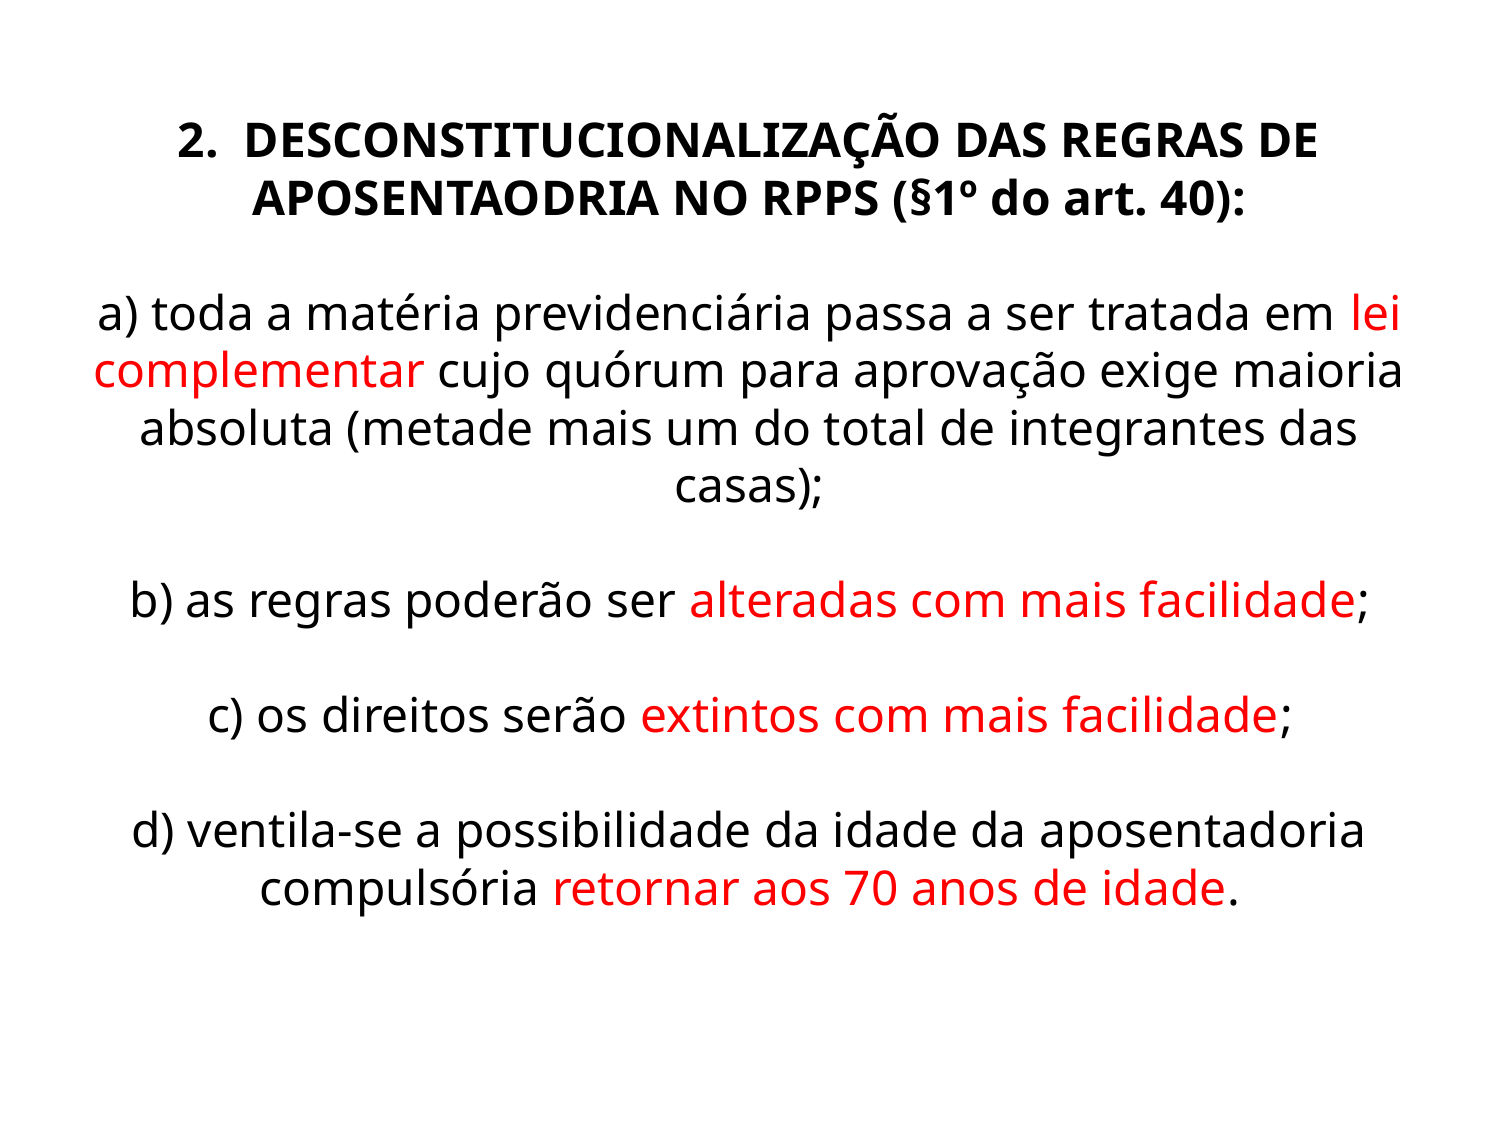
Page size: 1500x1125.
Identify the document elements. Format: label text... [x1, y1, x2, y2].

title 2. DESCONSTITUCIONALIZAÇÃO DAS REGRAS DE APOSENTAODRIA NO RPPS (§1º do art. 40): a) toda a matéria previdenciária passa a ser tratada em lei complementar cujo quórum para aprovação exige maioria absoluta (metade mais um do total de integrantes das casas); b) as regras poderão ser alteradas com mais facilidade; c) os direitos serão extintos com mais facilidade; d) ventila-se a possibilidade da idade da aposentadoria compulsória retornar aos 70 anos de idade. [75, 45, 1425, 1059]
